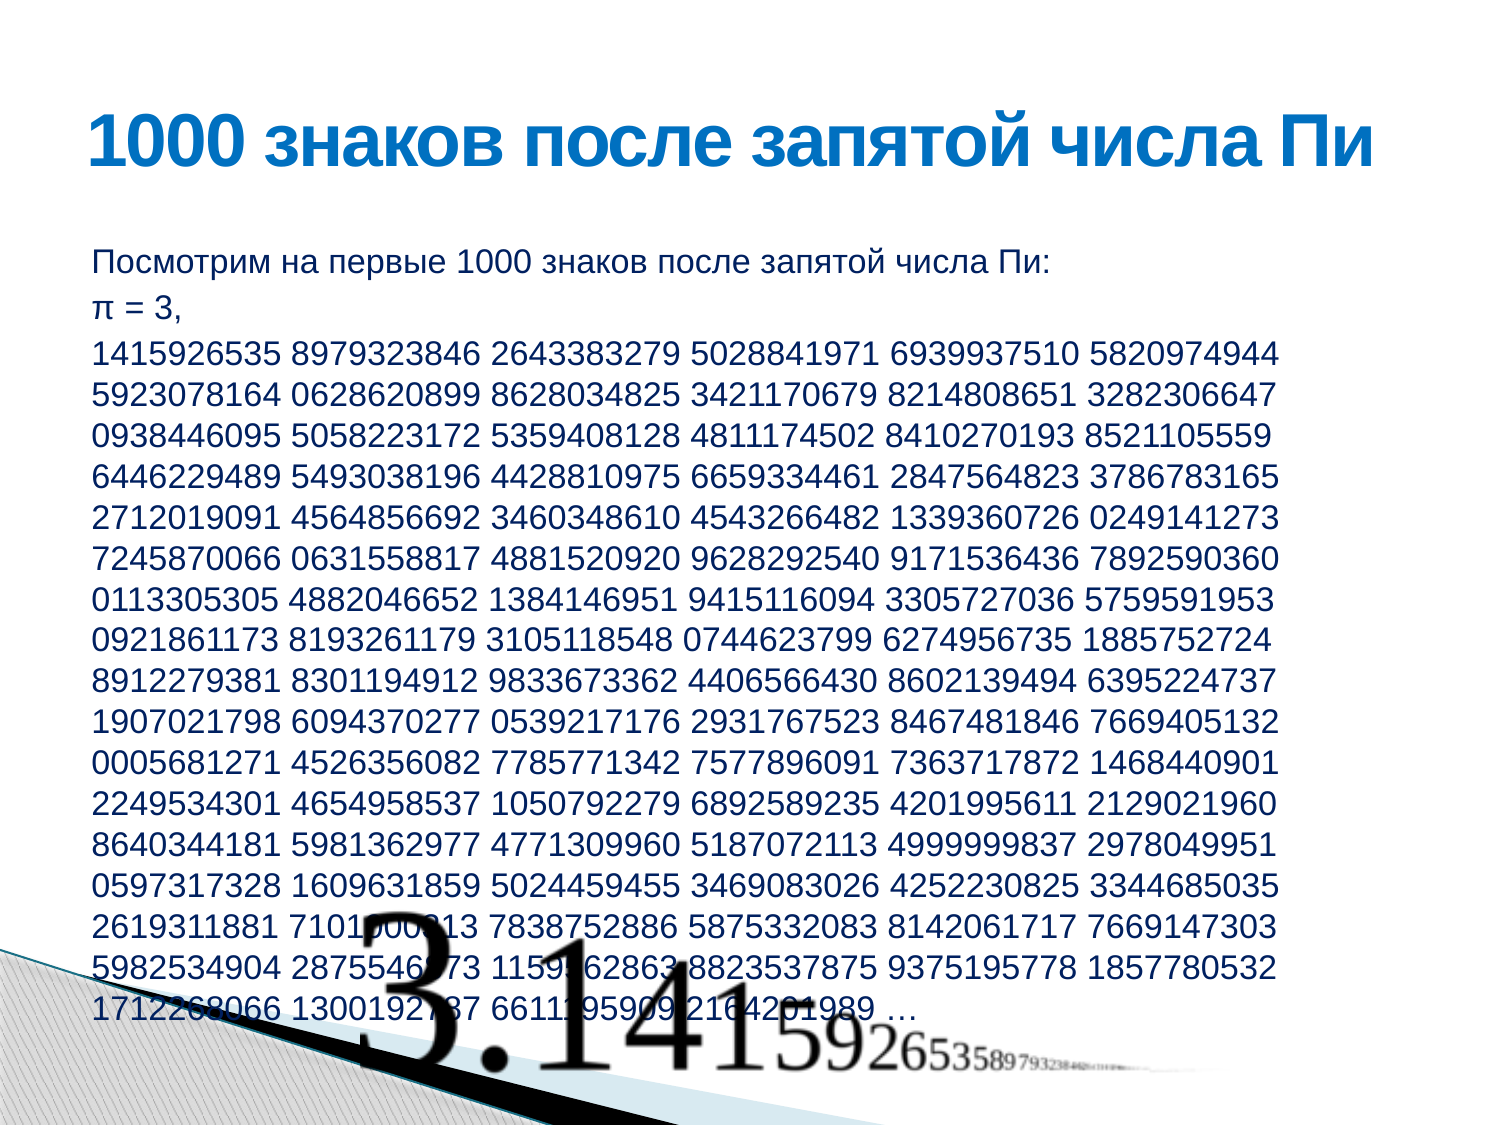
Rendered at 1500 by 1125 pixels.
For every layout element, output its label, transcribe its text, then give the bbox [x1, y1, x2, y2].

picture [359, 887, 1402, 1125]
title 1000 знаков после запятой числа Пи [56, 42, 1407, 231]
list Посмотрим на первые 1000 знаков после запятой числа Пи: π = 3, 1415926535 8979323846 2643383279 5028841971 6939937510 5820974944 5923078164 0628620899 8628034825 3421170679 8214808651 3282306647 0938446095 5058223172 5359408128 4811174502 8410270193 8521105559 6446229489 5493038196 4428810975 6659334461 2847564823 3786783165 2712019091 4564856692 3460348610 4543266482 1339360726 0249141273 7245870066 0631558817 4881520920 9628292540 9171536436 7892590360 0113305305 4882046652 1384146951 9415116094 3305727036 5759591953 0921861173 8193261179 3105118548 0744623799 6274956735 1885752724 8912279381 8301194912 9833673362 4406566430 8602139494 6395224737 1907021798 6094370277 0539217176 2931767523 8467481846 7669405132 0005681271 4526356082 7785771342 7577896091 7363717872 1468440901 2249534301 4654958537 1050792279 6892589235 4201995611 2129021960 8640344181 5981362977 4771309960 5187072113 4999999837 2978049951 0597317328 1609631859 5024459455 3469083026 4252230825 3344685035 2619311881 7101000313 7838752886 5875332083 8142061717 7669147303 5982534904 2875546873 1159562863 8823537875 9375195778 1857780532 1712268066 1300192787 6611195909 2164201989 … [76, 231, 1425, 1094]
